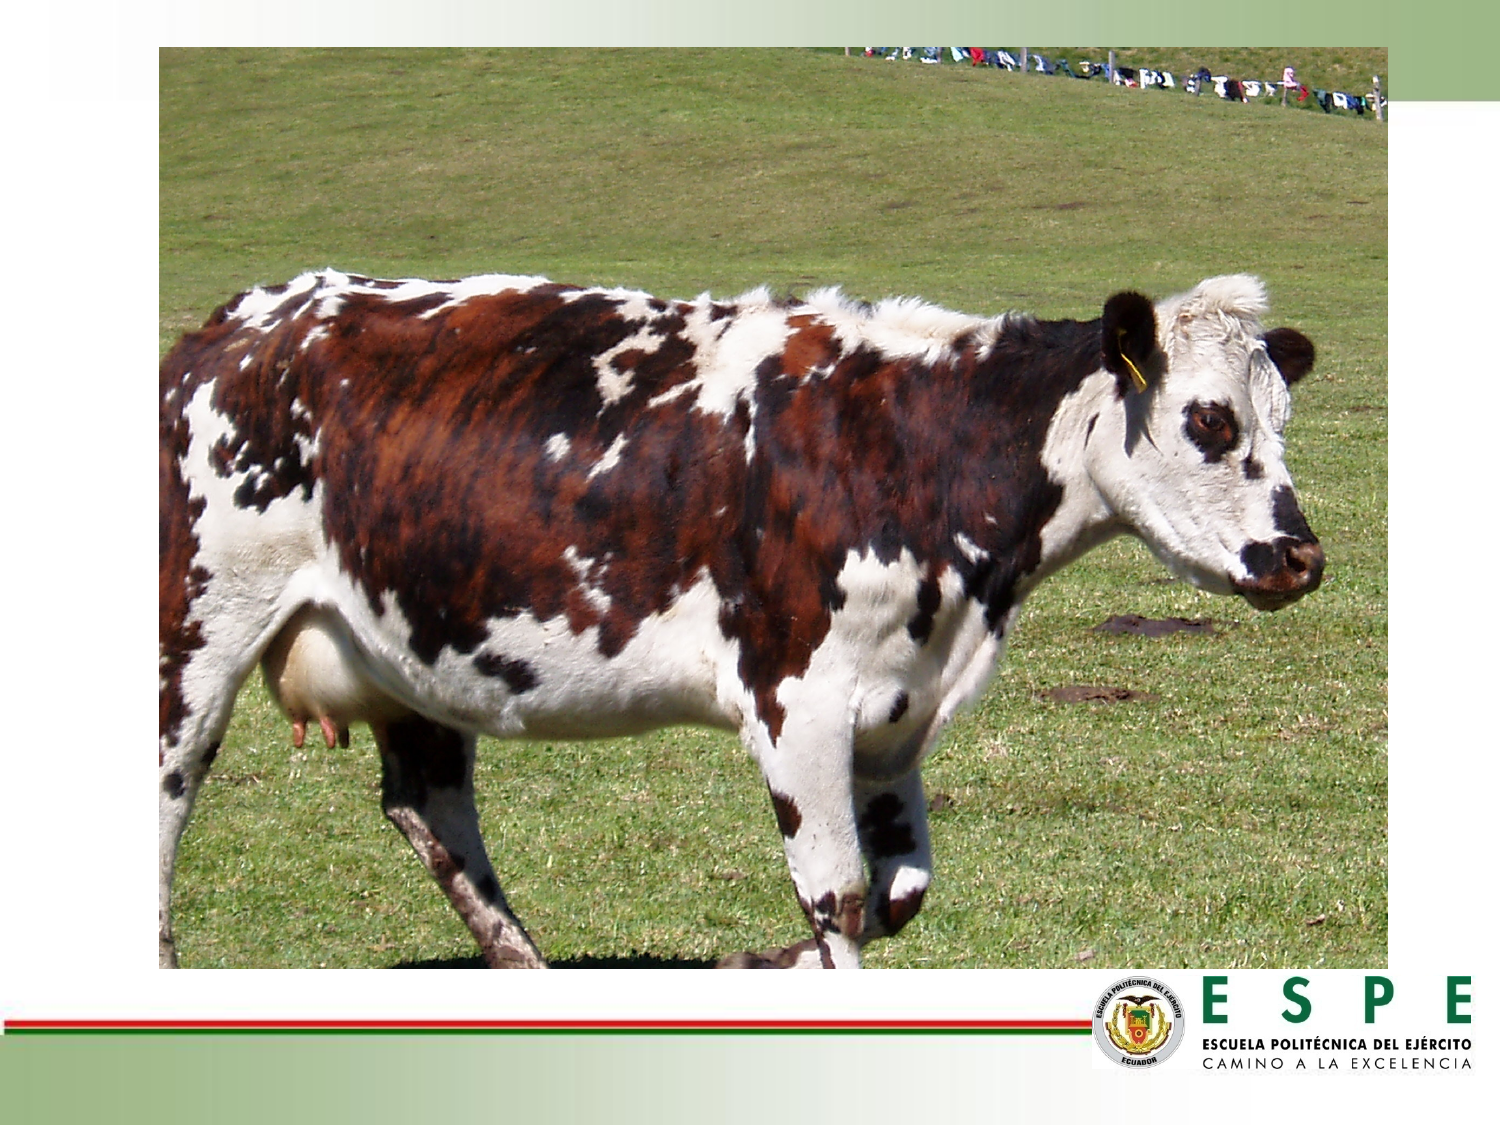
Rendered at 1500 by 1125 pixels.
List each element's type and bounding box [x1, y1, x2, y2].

list [159, 47, 1389, 969]
picture [0, 0, 1500, 1125]
